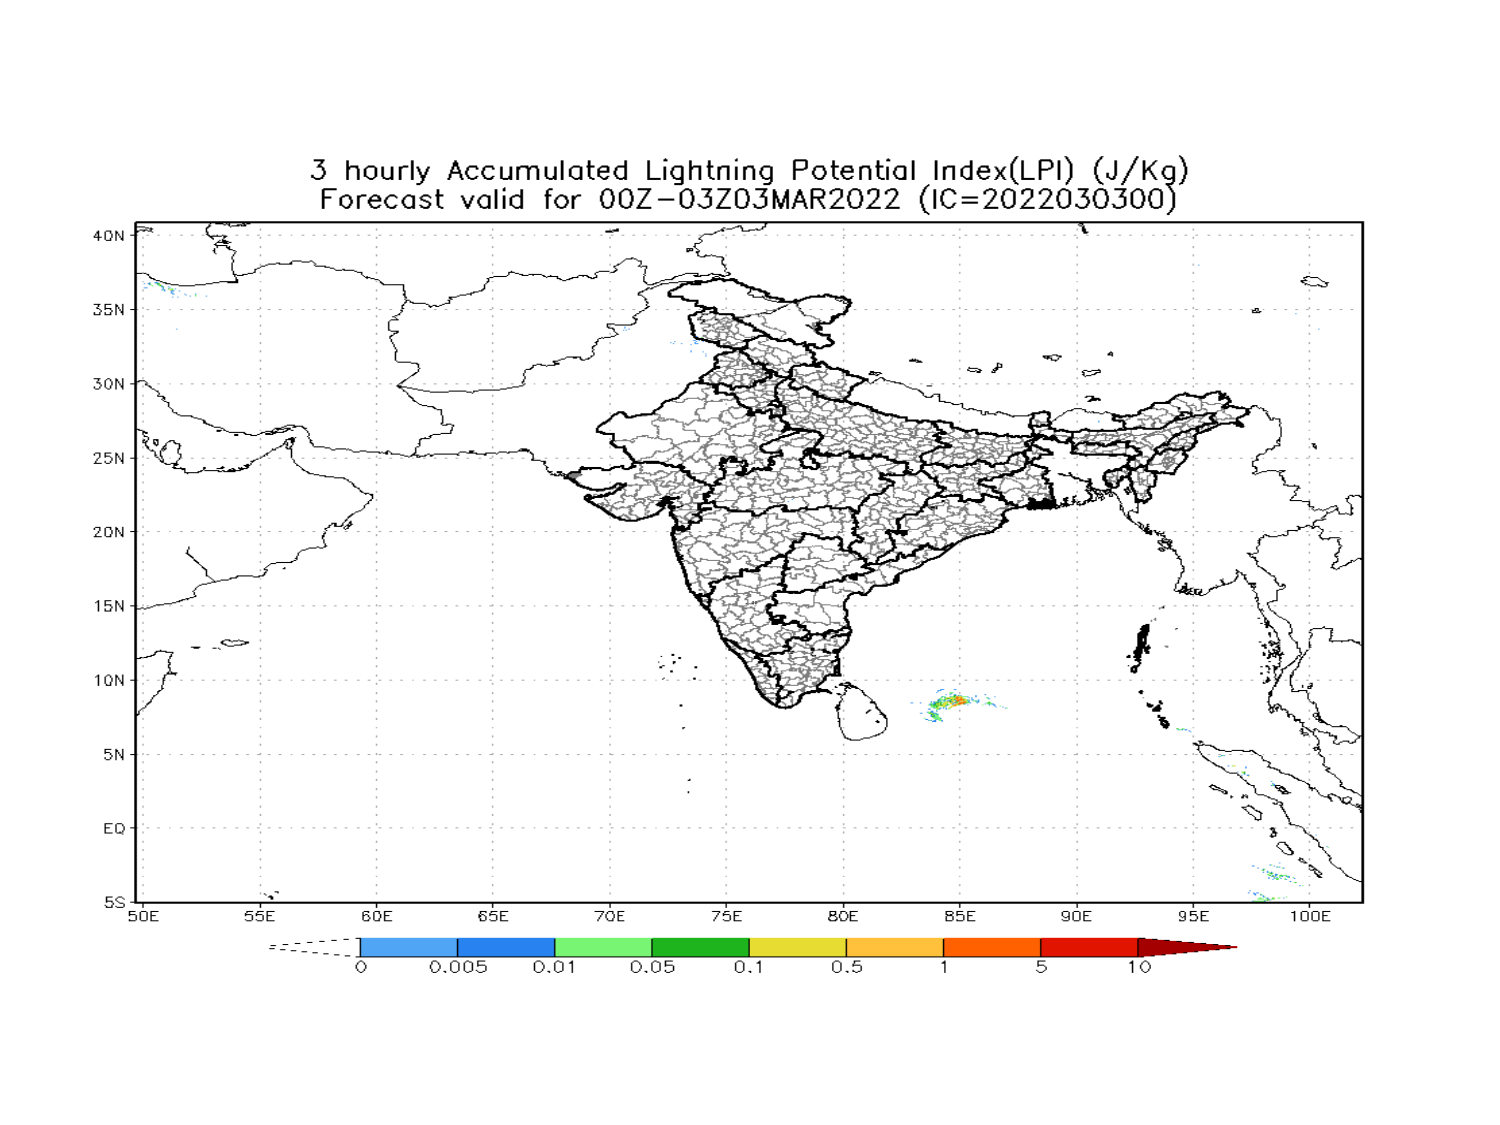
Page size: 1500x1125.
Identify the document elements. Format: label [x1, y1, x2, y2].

picture [74, 149, 1426, 976]
